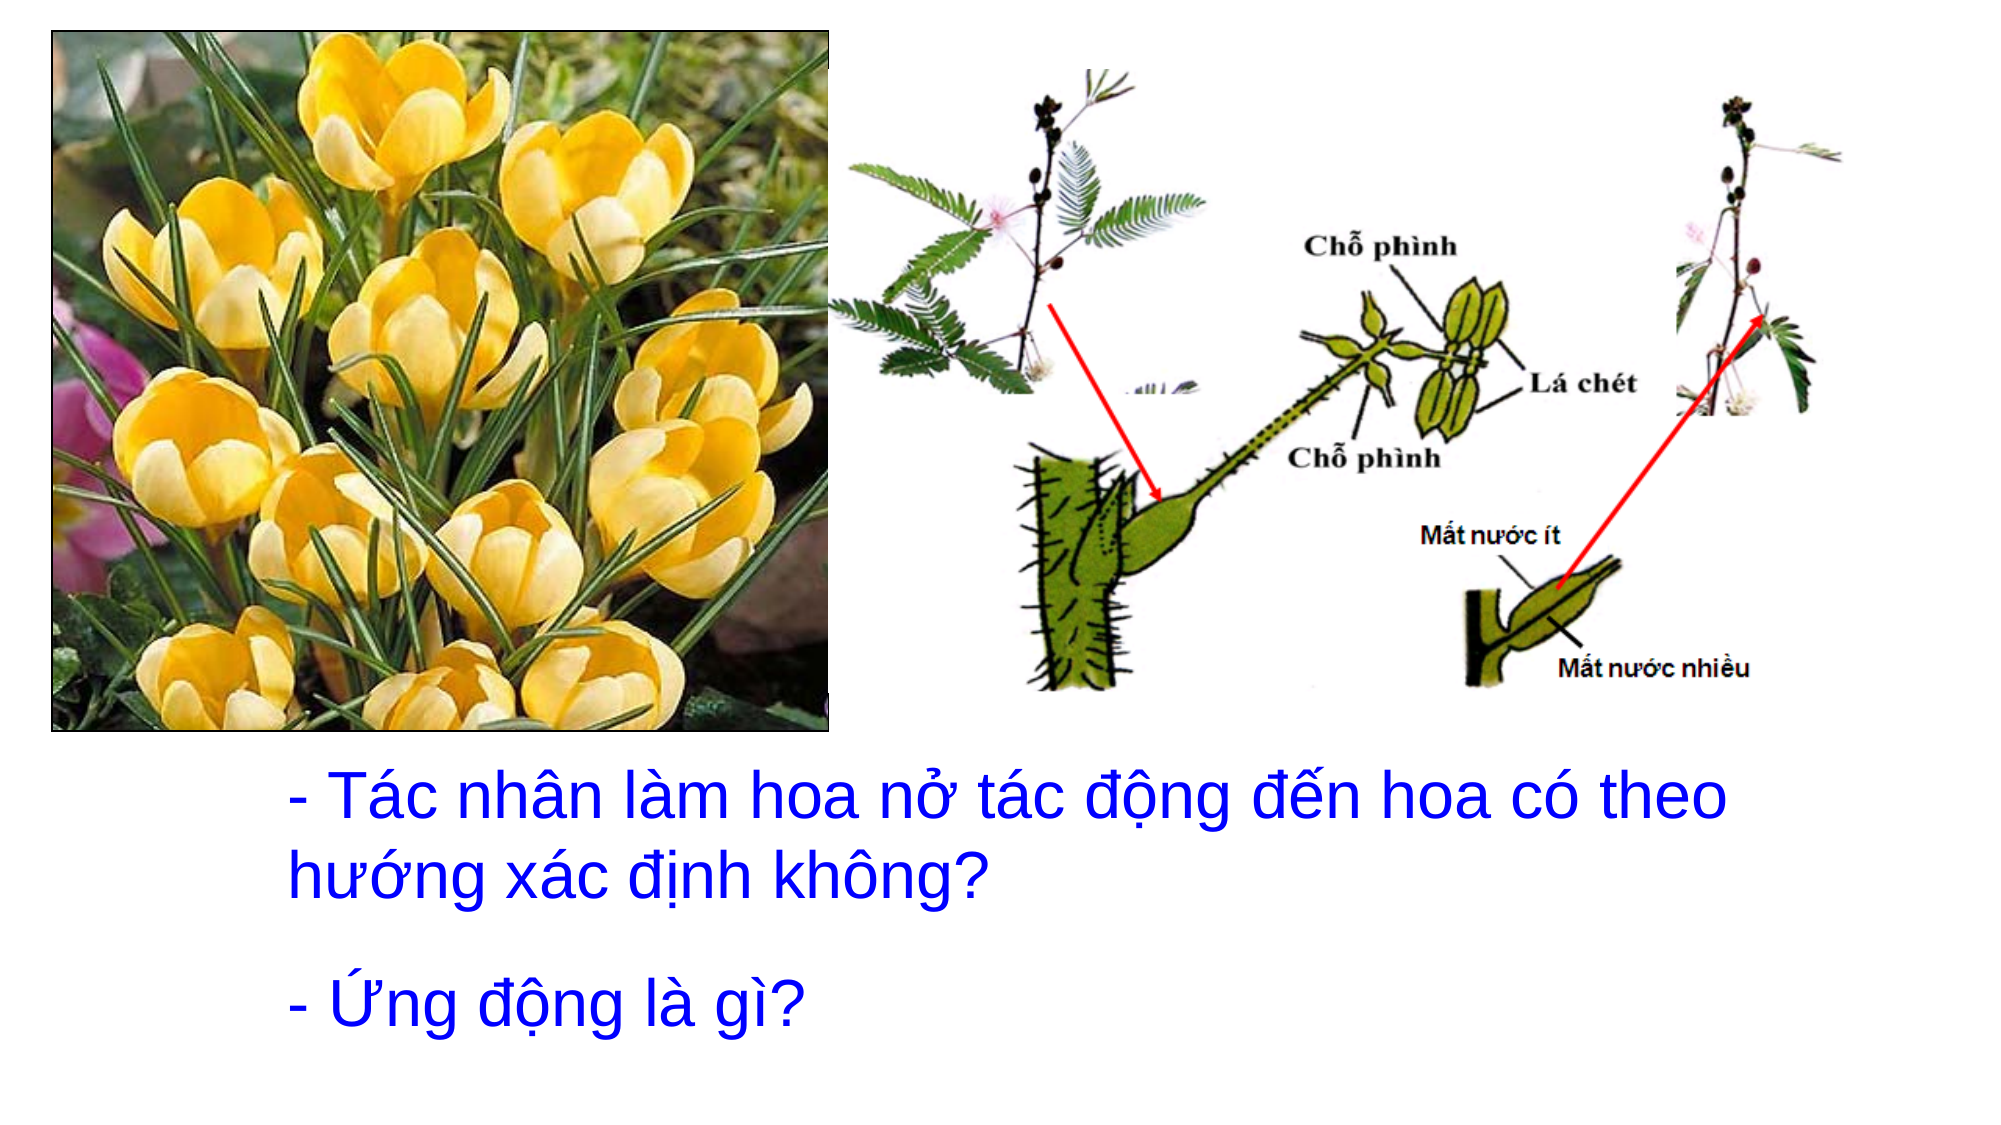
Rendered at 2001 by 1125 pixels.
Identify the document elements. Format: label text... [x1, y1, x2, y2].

text_box - Tác nhân làm hoa nở tác động đến hoa có theo hướng xác định không? [273, 744, 1924, 919]
picture [828, 69, 1844, 693]
text_box [51, 31, 829, 732]
text_box - Ứng động là gì? [273, 951, 1511, 1047]
